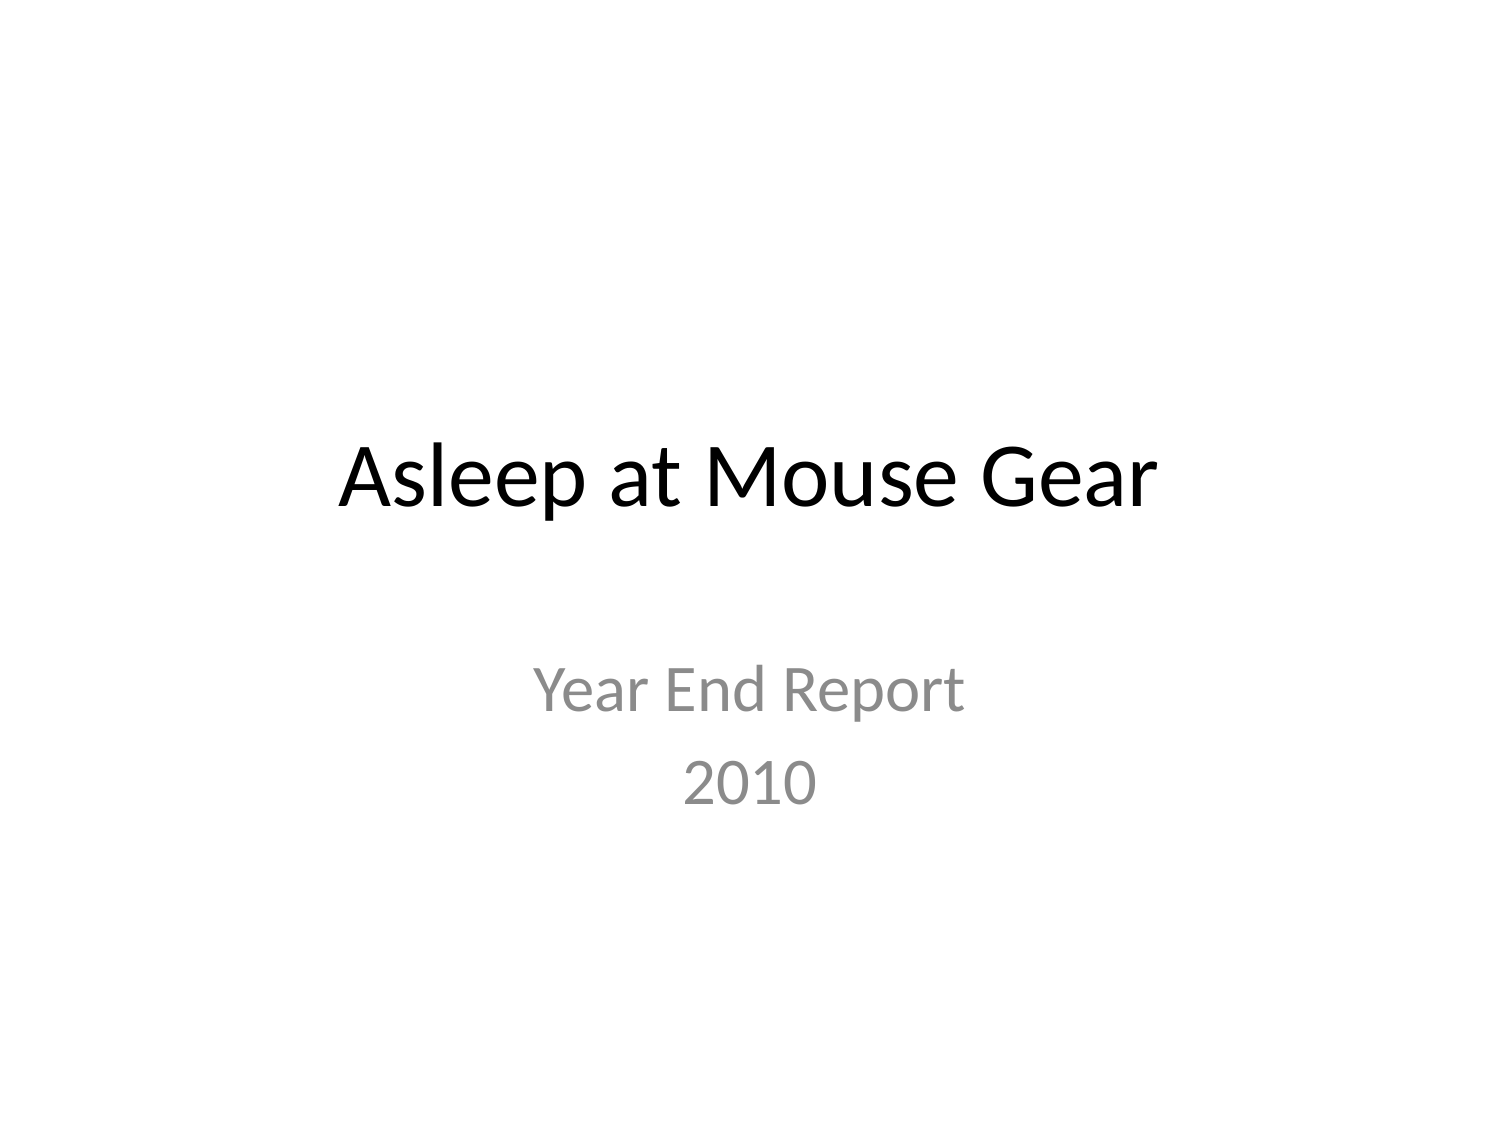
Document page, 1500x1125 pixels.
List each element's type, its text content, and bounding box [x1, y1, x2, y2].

title Asleep at Mouse Gear [112, 349, 1388, 591]
subtitle Year End Report 2010 [225, 637, 1275, 925]
